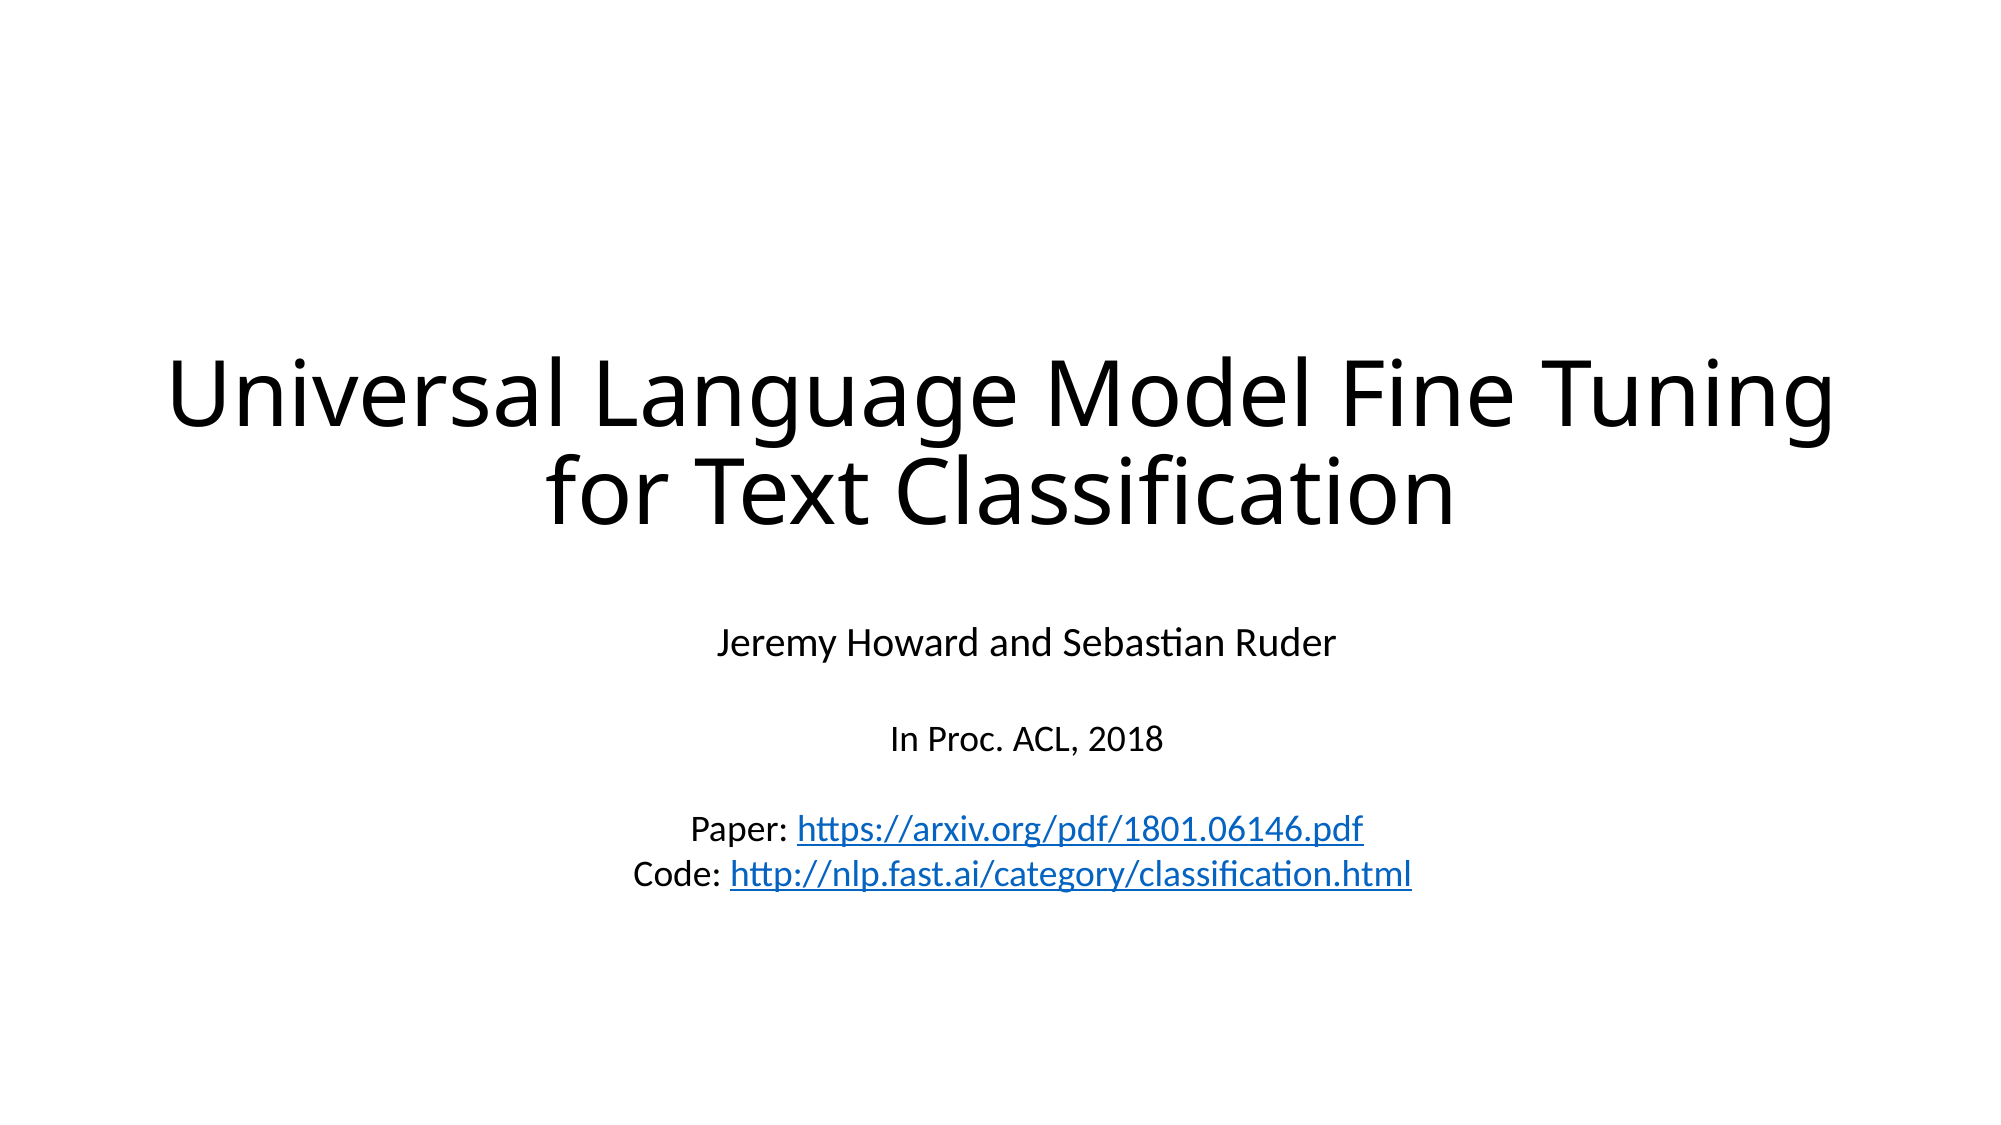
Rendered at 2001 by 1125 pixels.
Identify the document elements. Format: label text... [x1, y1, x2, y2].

text_box Jeremy Howard and Sebastian Ruder [702, 607, 1353, 673]
text_box Paper: https://arxiv.org/pdf/1801.06146.pdf Code: http://nlp.fast.ai/category/classification.html [618, 796, 1436, 902]
title Universal Language Model Fine Tuning for Text Classification [140, 337, 1865, 555]
text_box In Proc. ACL, 2018 [875, 706, 1180, 767]
